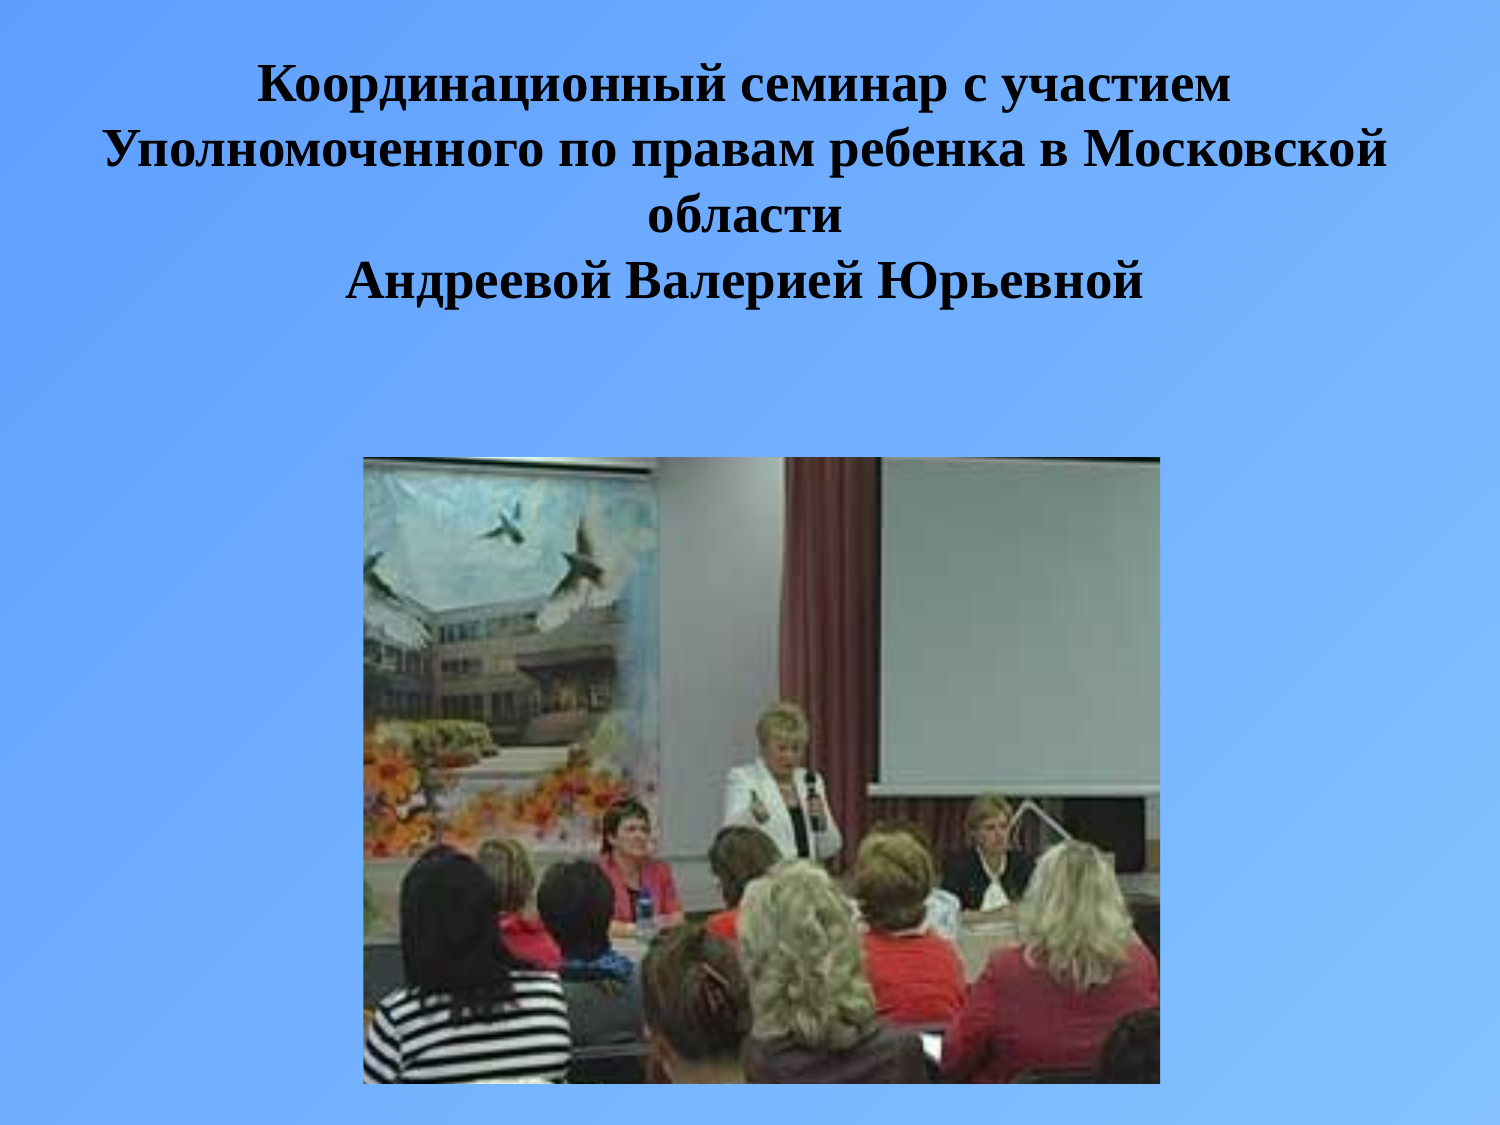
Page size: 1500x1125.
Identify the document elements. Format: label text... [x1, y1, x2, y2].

picture [362, 456, 1161, 1084]
title Координационный семинар с участием Уполномоченного по правам ребенка в Московской области Андреевой Валерией Юрьевной [70, 0, 1421, 319]
